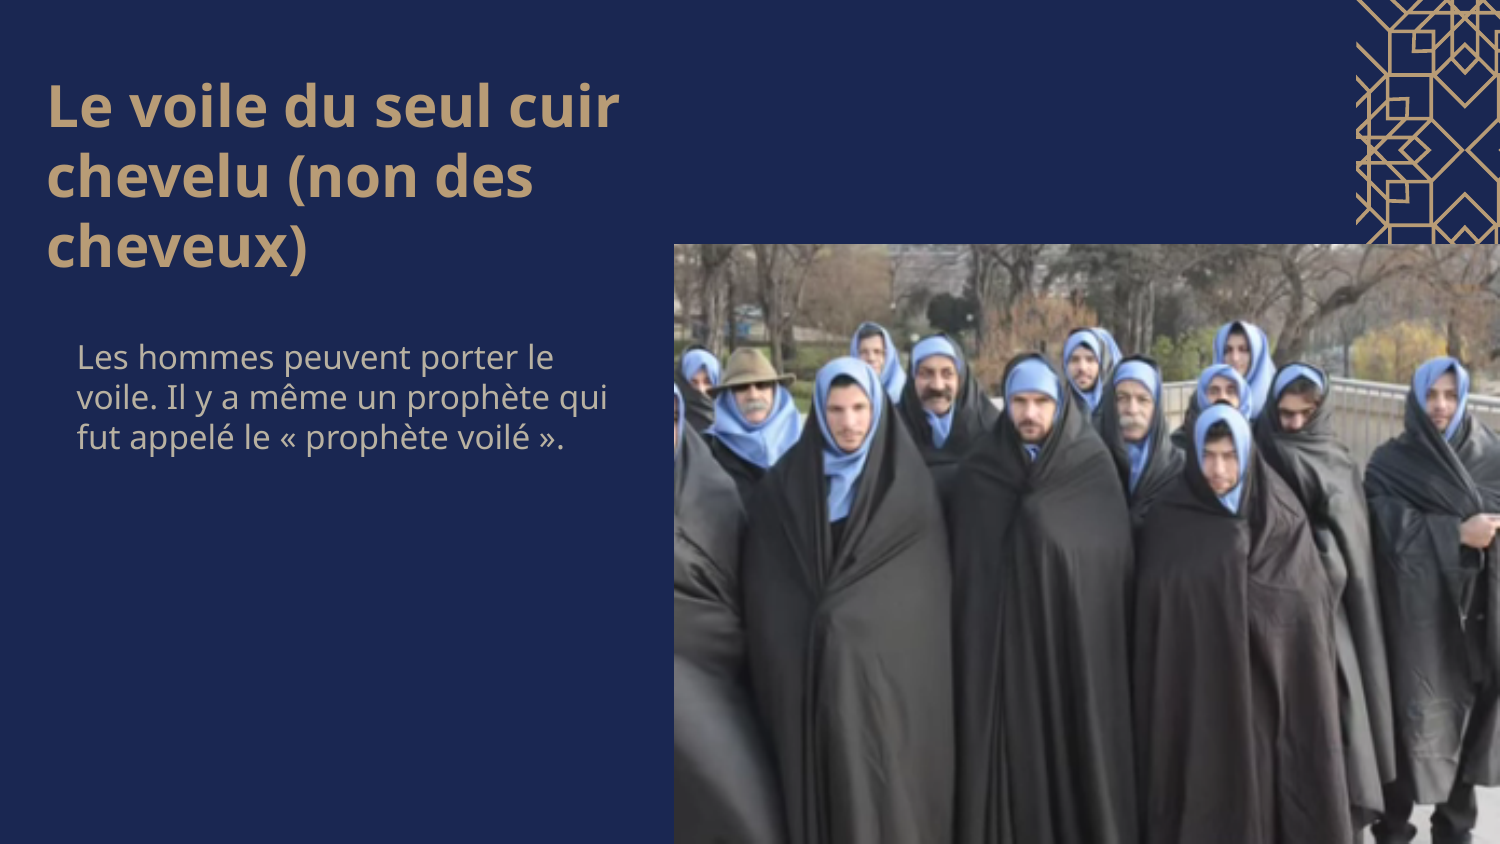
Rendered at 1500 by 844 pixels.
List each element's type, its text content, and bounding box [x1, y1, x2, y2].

list Les hommes peuvent porter le voile. Il y a même un prophète qui fut appelé le « prophète voilé ». [61, 321, 634, 534]
title Le voile du seul cuir chevelu (non des cheveux) [31, 53, 823, 234]
picture [674, 244, 1500, 844]
